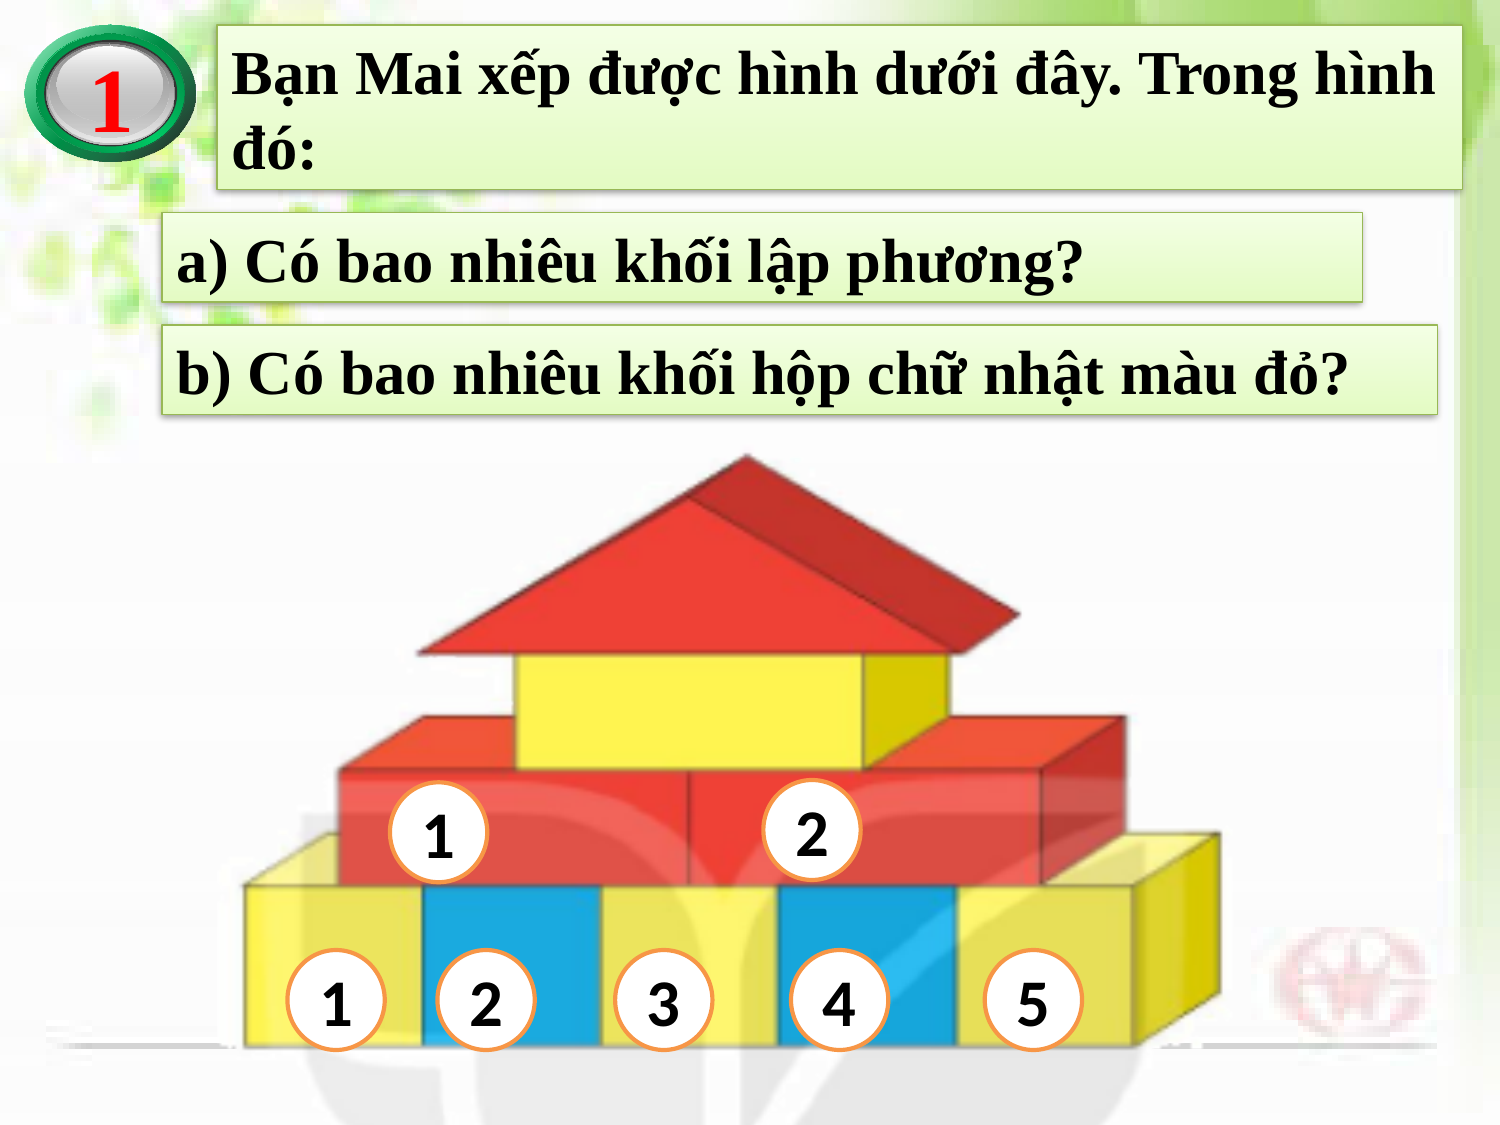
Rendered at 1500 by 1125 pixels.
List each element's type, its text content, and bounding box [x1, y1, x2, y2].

text_box a) Có bao nhiêu khối lập phương? [161, 212, 1363, 303]
picture [0, 0, 1500, 1125]
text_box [24, 24, 1463, 192]
text_box b) Có bao nhiêu khối hộp chữ nhật màu đỏ? [161, 324, 1438, 415]
